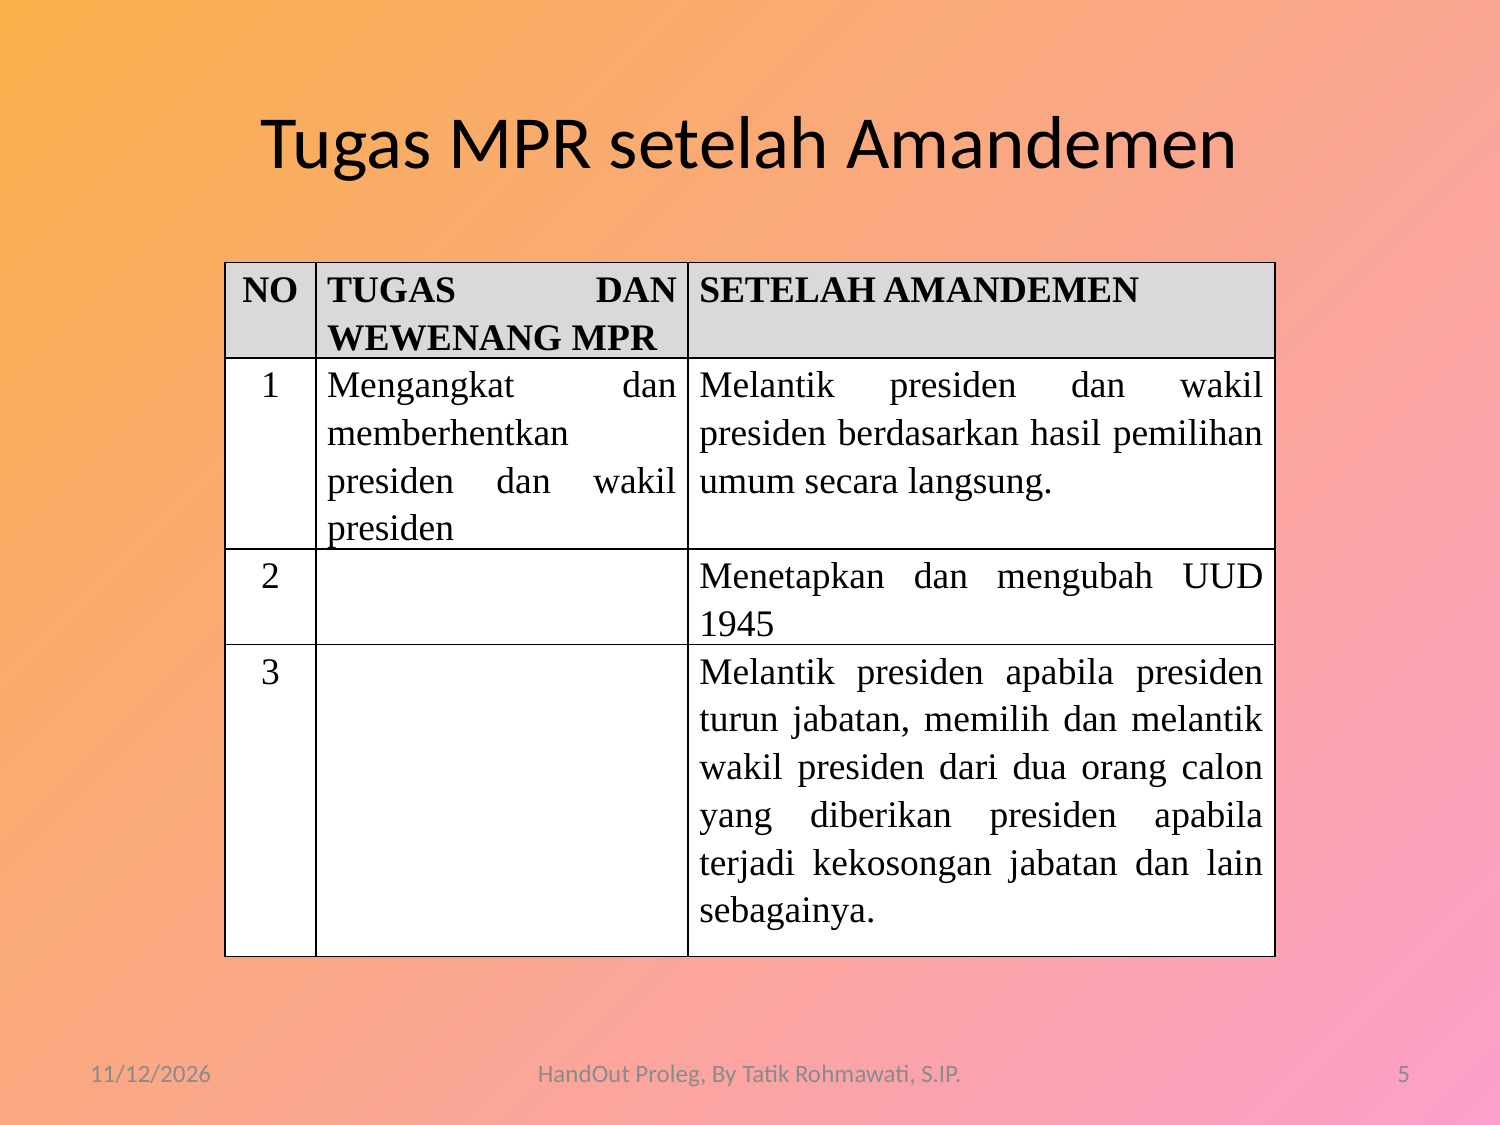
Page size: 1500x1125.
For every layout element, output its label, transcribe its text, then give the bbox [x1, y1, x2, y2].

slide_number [75, 1042, 425, 1103]
table_cell Melantik presiden dan wakil presiden berdasarkan hasil pemilihan umum secara langsung. [689, 359, 1274, 548]
table_cell [317, 550, 687, 644]
table_cell Mengangkat dan memberhentkan presiden dan wakil presiden [317, 359, 687, 548]
table_cell Melantik presiden apabila presiden turun jabatan, memilih dan melantik wakil presiden dari dua orang calon yang diberikan presiden apabila terjadi kekosongan jabatan dan lain sebagainya. [689, 645, 1274, 956]
table_cell Menetapkan dan mengubah UUD 1945 [689, 550, 1274, 644]
table_cell 1 [226, 359, 315, 548]
table_cell [317, 645, 687, 956]
table_header NO [226, 263, 315, 357]
table_cell 2 [226, 550, 315, 644]
table_header TUGAS DAN WEWENANG MPR [317, 263, 687, 357]
title Tugas MPR setelah Amandemen [75, 45, 1425, 233]
slide_number 5 [1074, 1042, 1425, 1103]
footer HandOut Proleg, By Tatik Rohmawati, S.IP. [512, 1042, 988, 1103]
table_header SETELAH AMANDEMEN [689, 263, 1274, 357]
table_cell 3 [226, 645, 315, 956]
